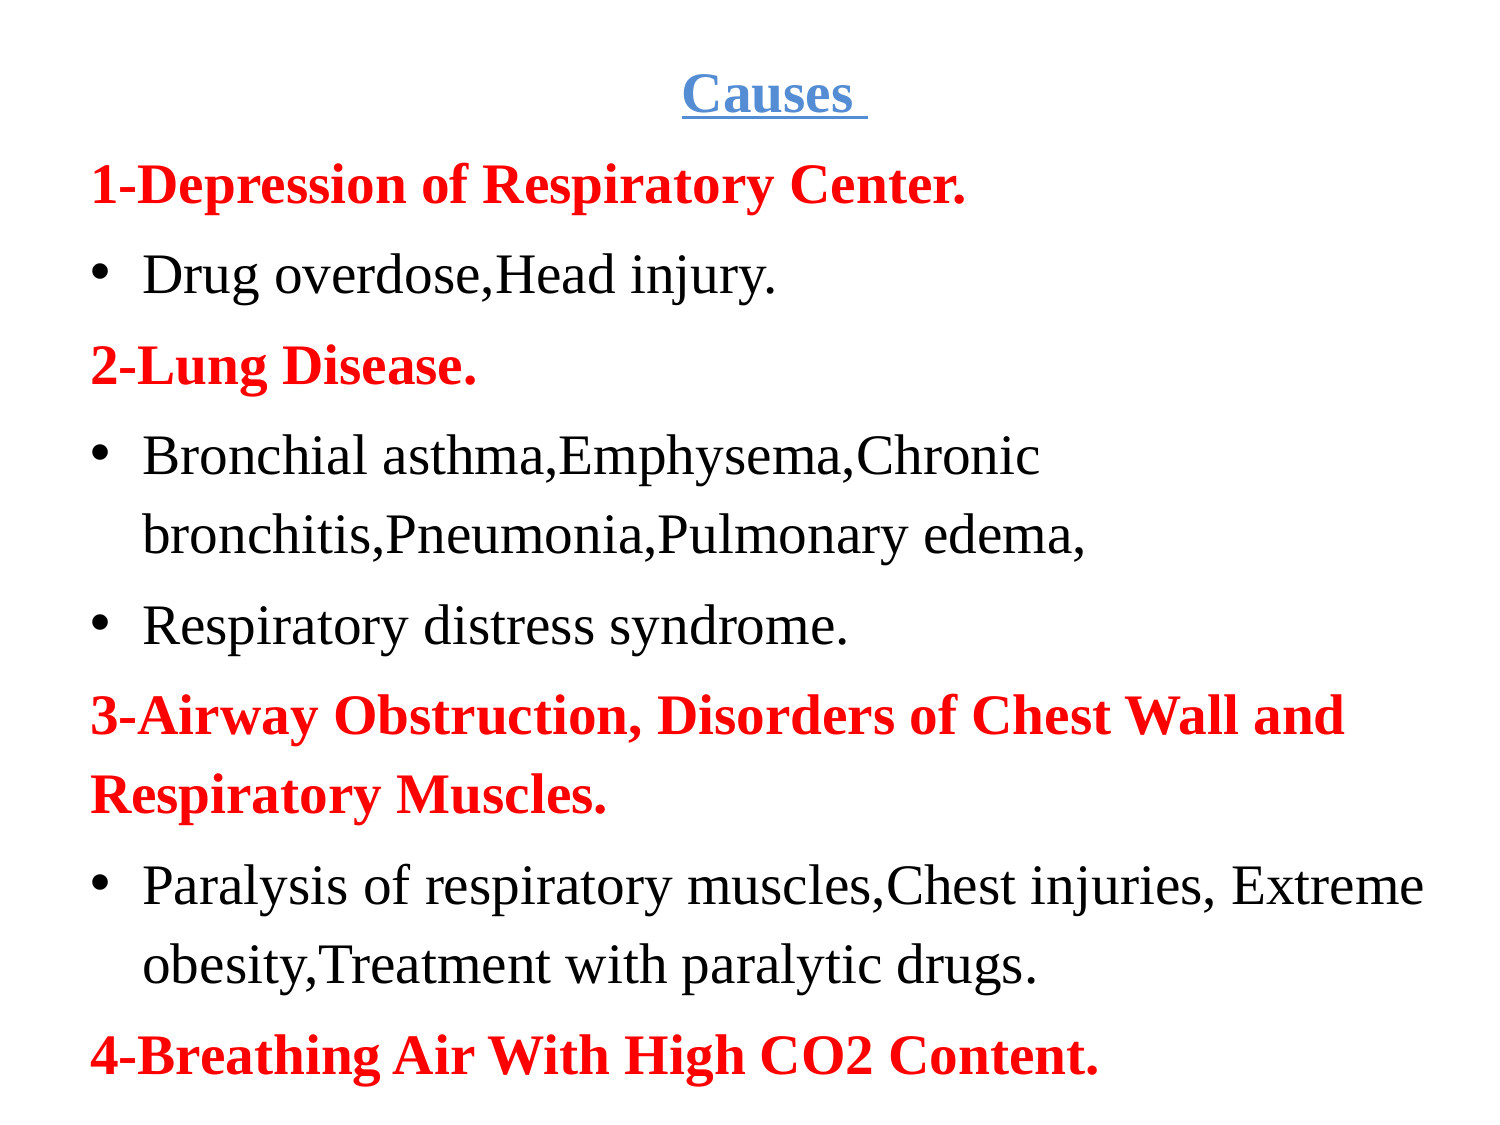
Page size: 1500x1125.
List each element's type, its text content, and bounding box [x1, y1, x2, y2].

list Causes 1-Depression of Respiratory Center. Drug overdose,Head injury. 2-Lung Disease. Bronchial asthma,Emphysema,Chronic bronchitis,Pneumonia,Pulmonary edema, Respiratory distress syndrome. 3-Airway Obstruction, Disorders of Chest Wall and Respiratory Muscles. Paralysis of respiratory muscles,Chest injuries, Extreme obesity,Treatment with paralytic drugs. 4-Breathing Air With High CO2 Content. [75, 37, 1475, 1100]
